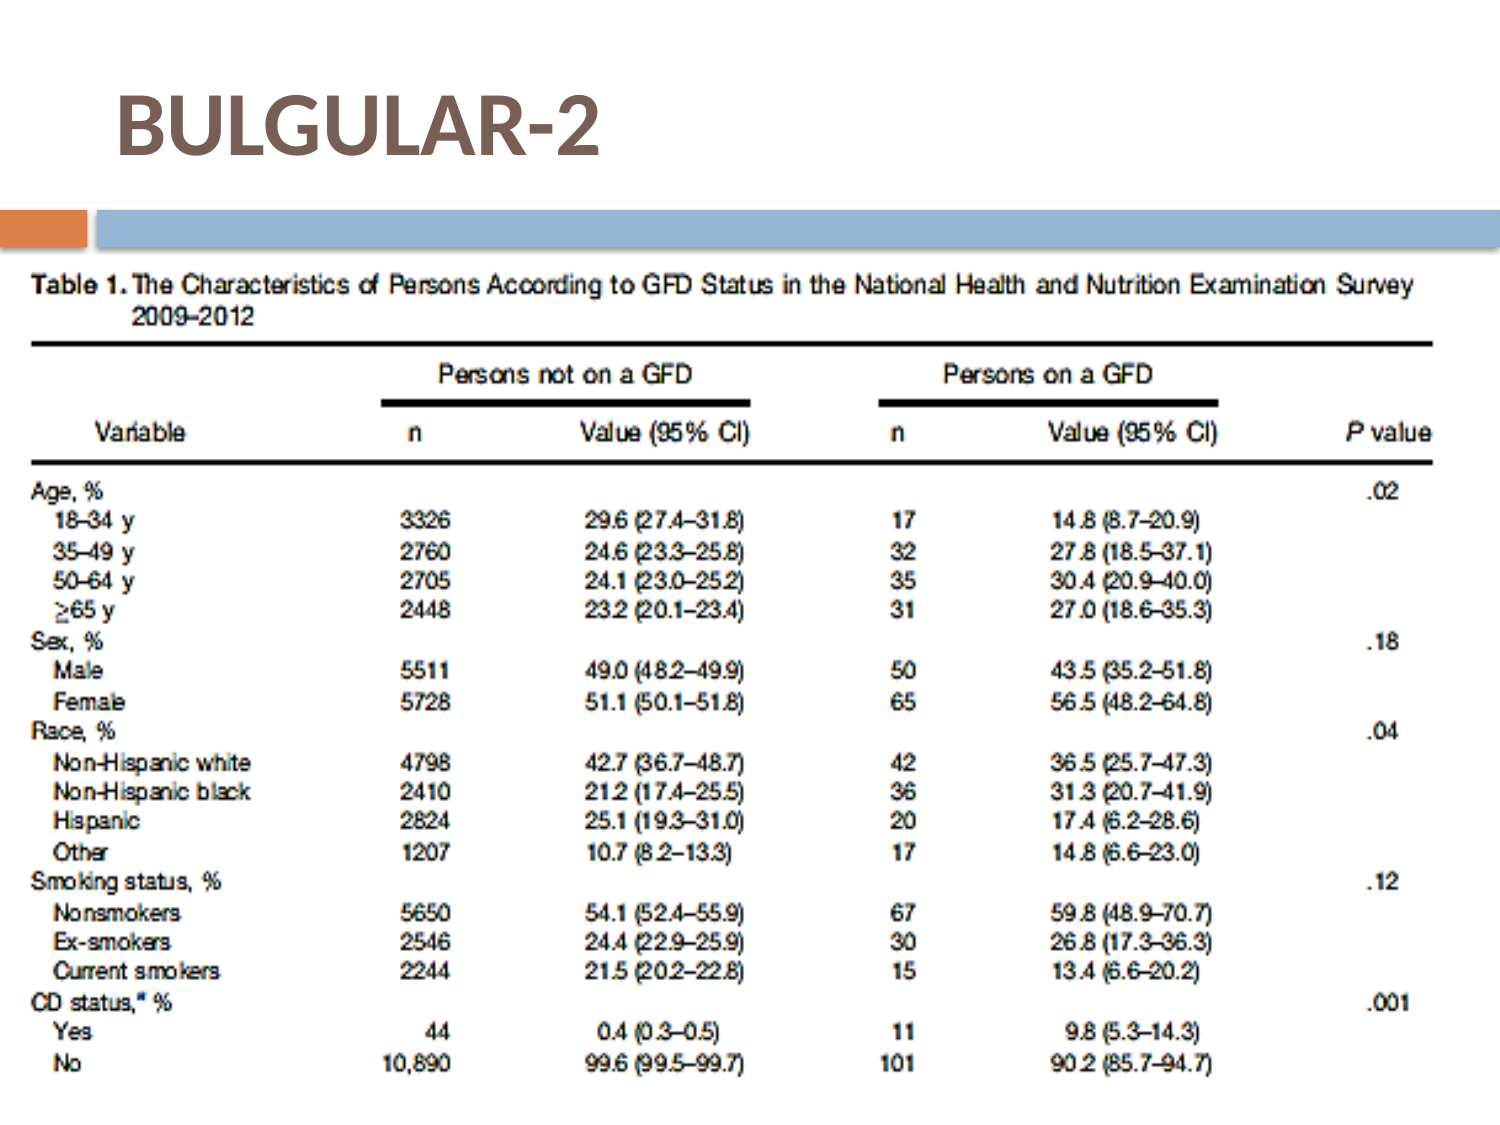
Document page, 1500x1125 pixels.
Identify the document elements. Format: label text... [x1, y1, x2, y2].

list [0, 255, 1500, 1125]
title BULGULAR-2 [100, 37, 1439, 201]
